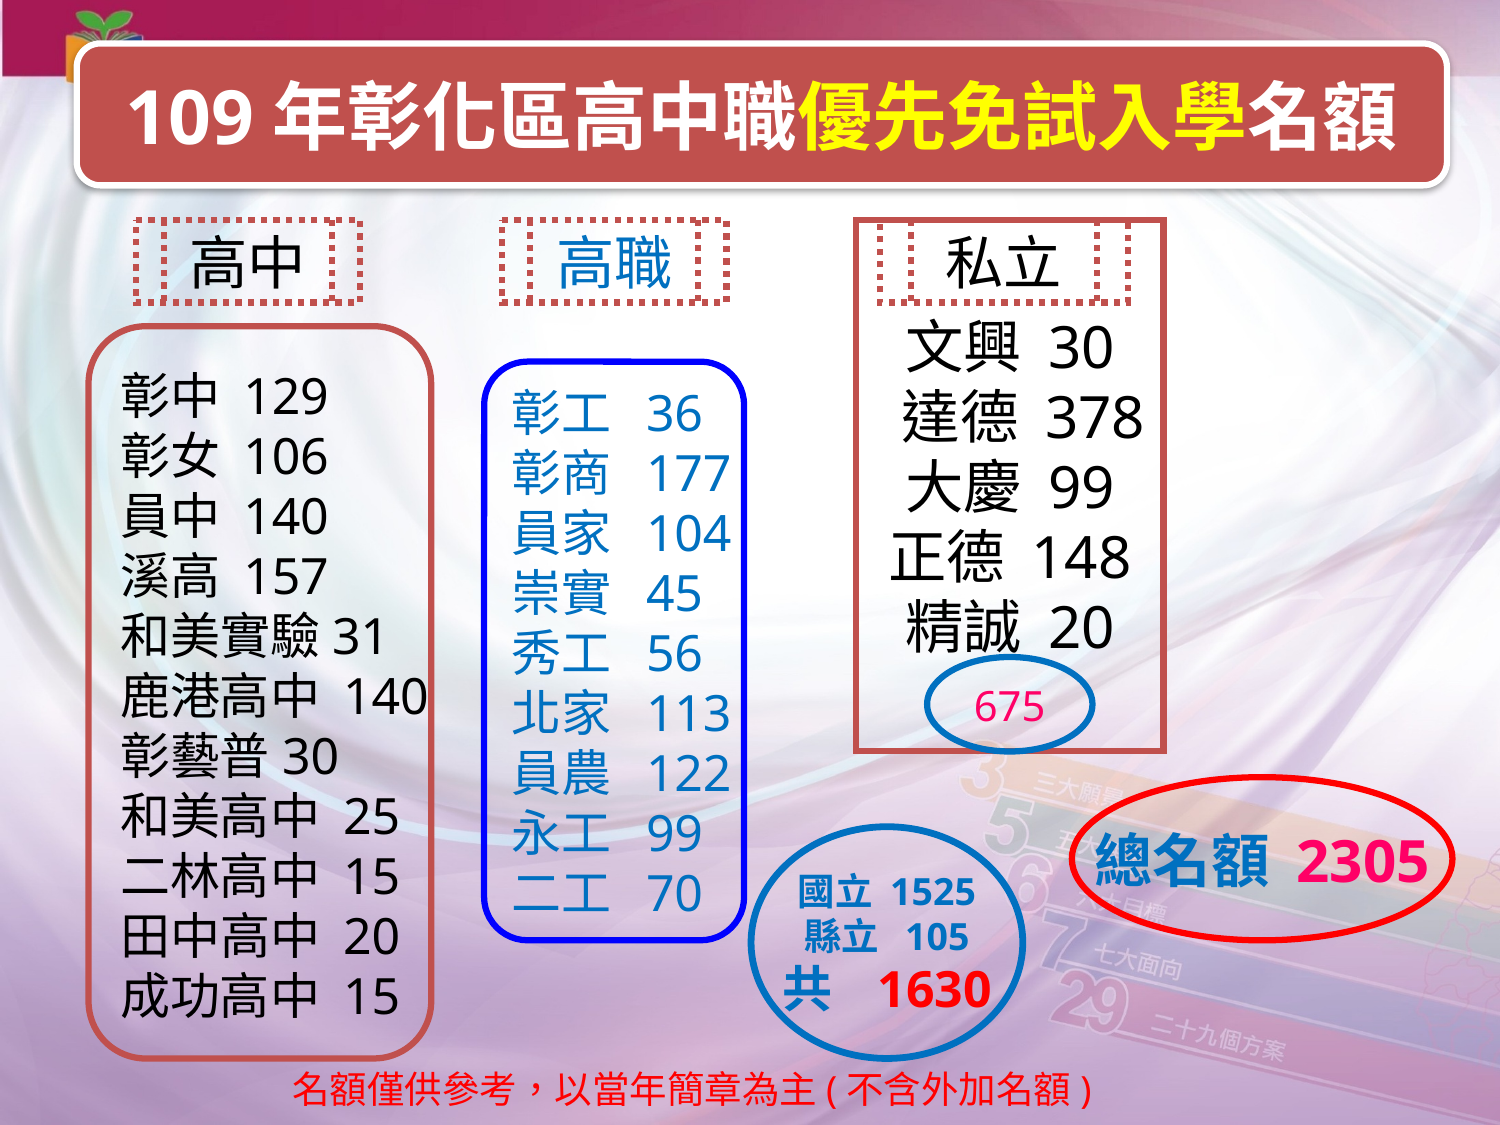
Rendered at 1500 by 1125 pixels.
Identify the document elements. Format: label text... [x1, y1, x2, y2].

text_box 109年彰化區高中職優先免試入學名額 [73, 40, 1451, 189]
text_box 國立 1525 縣立 105 共 1630 [751, 826, 1023, 1058]
text_box 675 [927, 656, 1093, 752]
text_box 彰中 129 彰女 106 員中 140 溪高 157 和美實驗31 鹿港高中 140 彰藝普30 和美高中 25 二林高中 15 田中高中 20 成功高中 15 [88, 326, 432, 1059]
text_box 高職 [501, 219, 727, 303]
text_box 總名額 2305 [1071, 777, 1453, 941]
text_box 彰工 36 彰商 177 員家 104 崇實 45 秀工 56 北家 113 員農 122 永工 99 二工 70 [484, 361, 745, 941]
text_box 名額僅供參考，以當年簡章為主(不含外加名額) [277, 1058, 1128, 1119]
text_box 高中 [135, 219, 361, 303]
text_box 文興 30 達德 378 大慶 99 正德 148 精誠 20 [856, 219, 1164, 752]
picture [0, 0, 1500, 1125]
